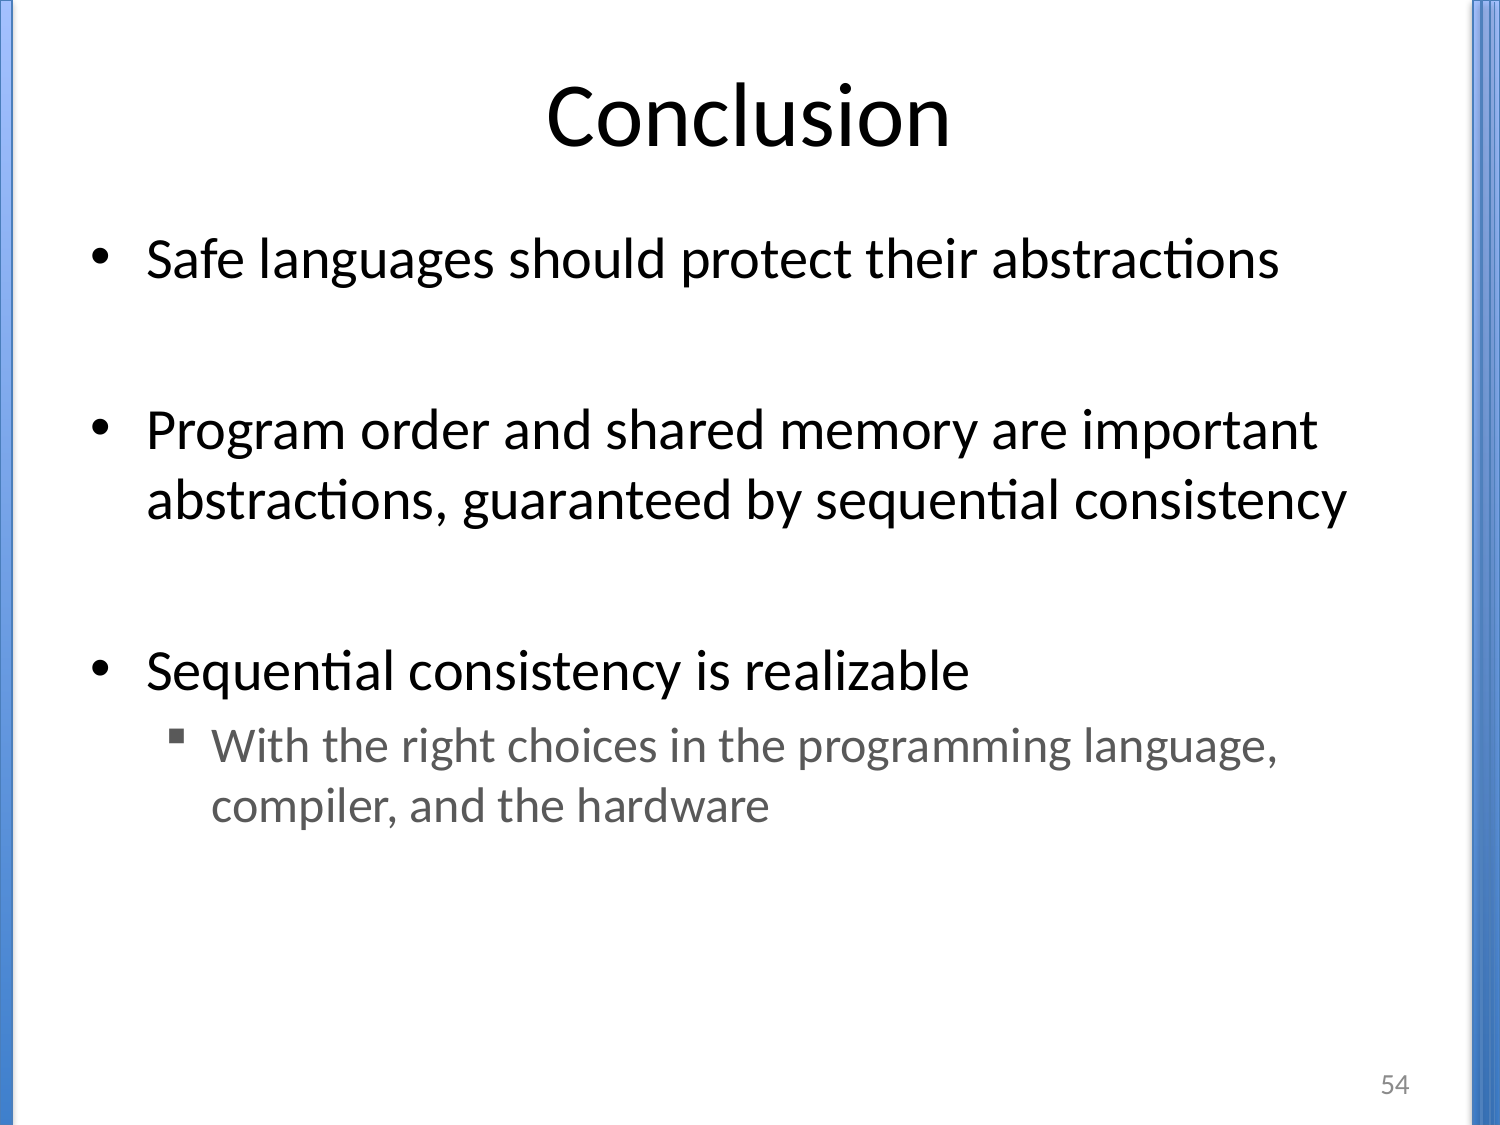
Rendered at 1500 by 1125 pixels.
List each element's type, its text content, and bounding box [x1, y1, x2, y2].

list Safe languages should protect their abstractions Program order and shared memory are important abstractions, guaranteed by sequential consistency Sequential consistency is realizable With the right choices in the programming language, compiler, and the hardware [75, 212, 1425, 1005]
title Conclusion [75, 45, 1425, 176]
slide_number 54 [1074, 1052, 1425, 1113]
